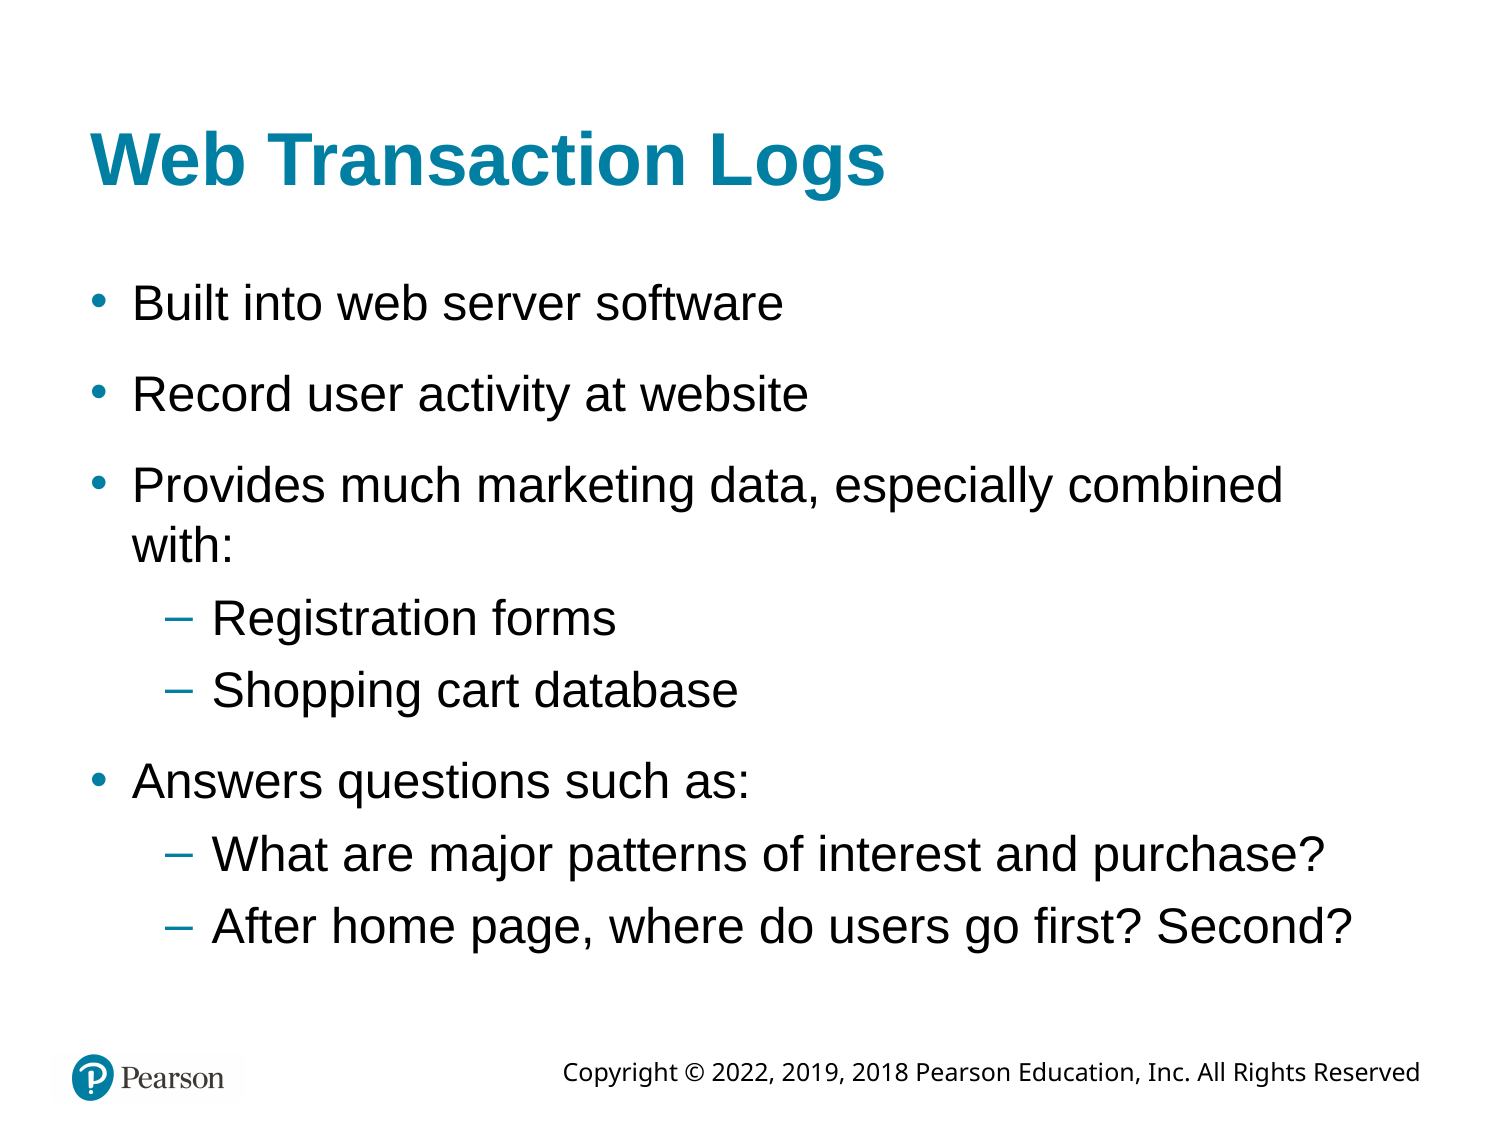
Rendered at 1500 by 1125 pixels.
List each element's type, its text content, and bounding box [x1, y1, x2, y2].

title Web Transaction Logs [75, 35, 1425, 216]
list Built into web server software Record user activity at website Provides much marketing data, especially combined with: Registration forms Shopping cart database Answers questions such as: What are major patterns of interest and purchase? After home page, where do users go first? Second? [75, 255, 1405, 1021]
picture [51, 1053, 245, 1102]
